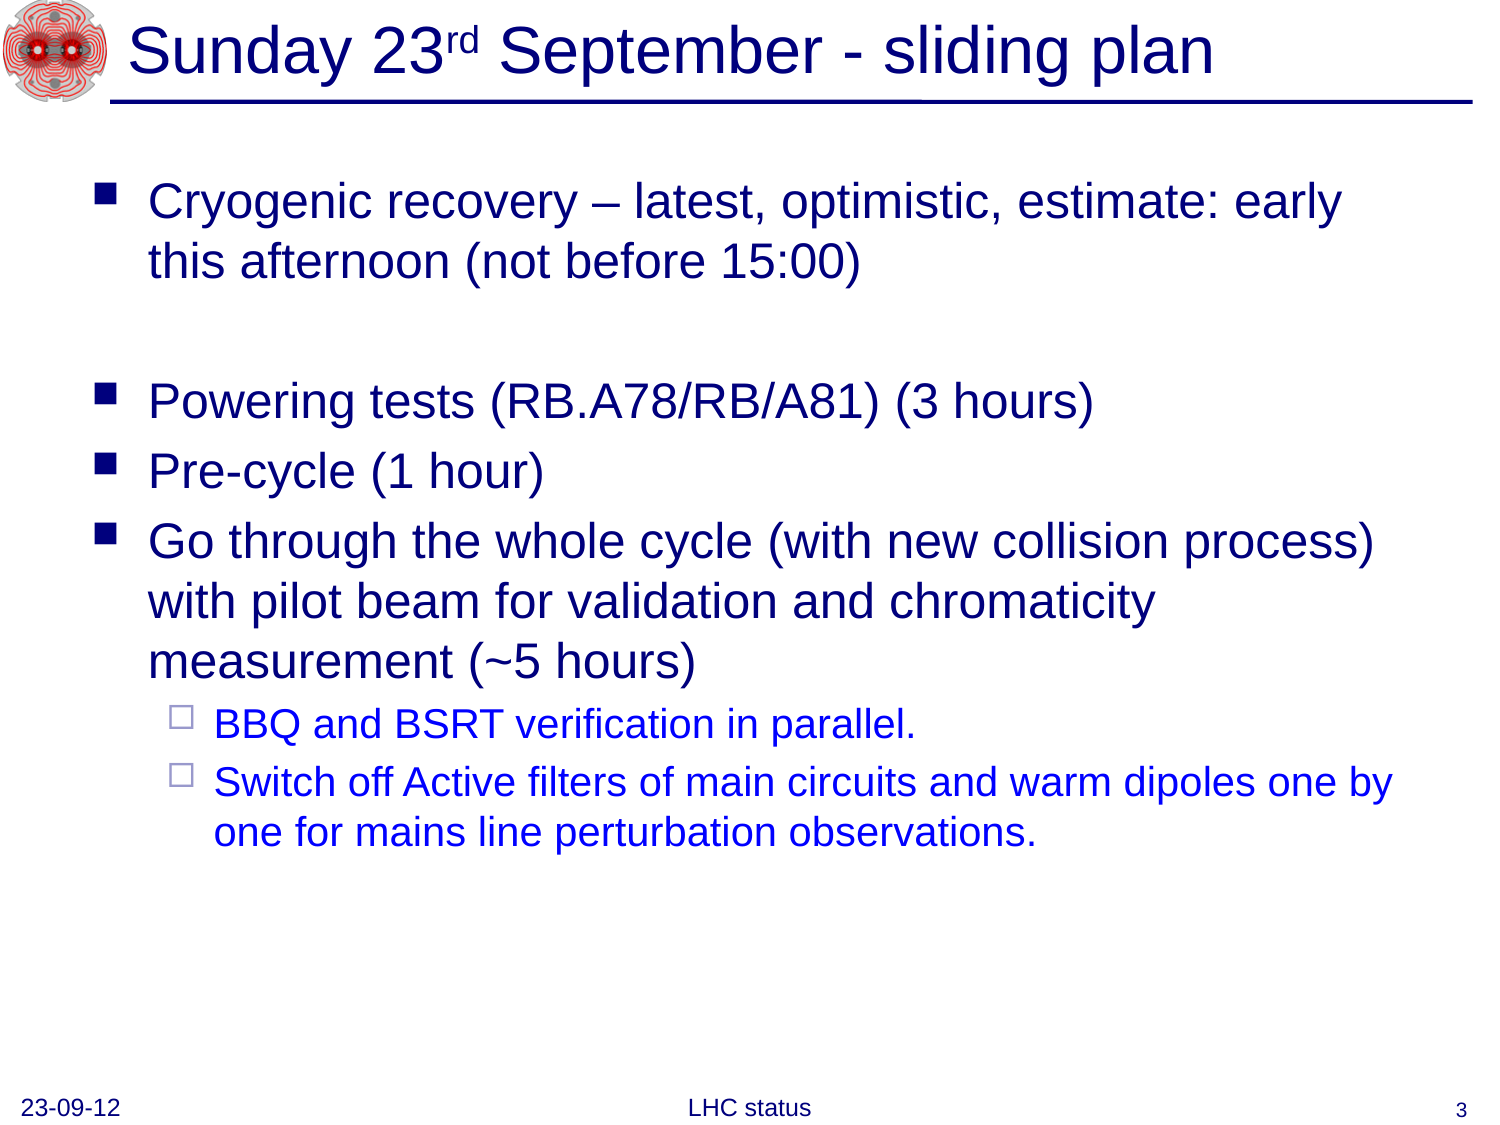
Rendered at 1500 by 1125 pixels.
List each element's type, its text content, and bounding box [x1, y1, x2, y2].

slide_number 3 [1131, 1087, 1483, 1125]
footer LHC status [512, 1087, 988, 1125]
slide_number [5, 1085, 356, 1125]
title Sunday 23rd September - sliding plan [111, 3, 1463, 91]
list Cryogenic recovery – latest, optimistic, estimate: early this afternoon (not before 15:00) Powering tests (RB.A78/RB/A81) (3 hours) Pre-cycle (1 hour) Go through the whole cycle (with new collision process) with pilot beam for validation and chromaticity measurement (~5 hours) BBQ and BSRT verification in parallel. Switch off Active filters of main circuits and warm dipoles one by one for mains line perturbation observations. [76, 160, 1427, 1000]
picture [0, 0, 108, 103]
